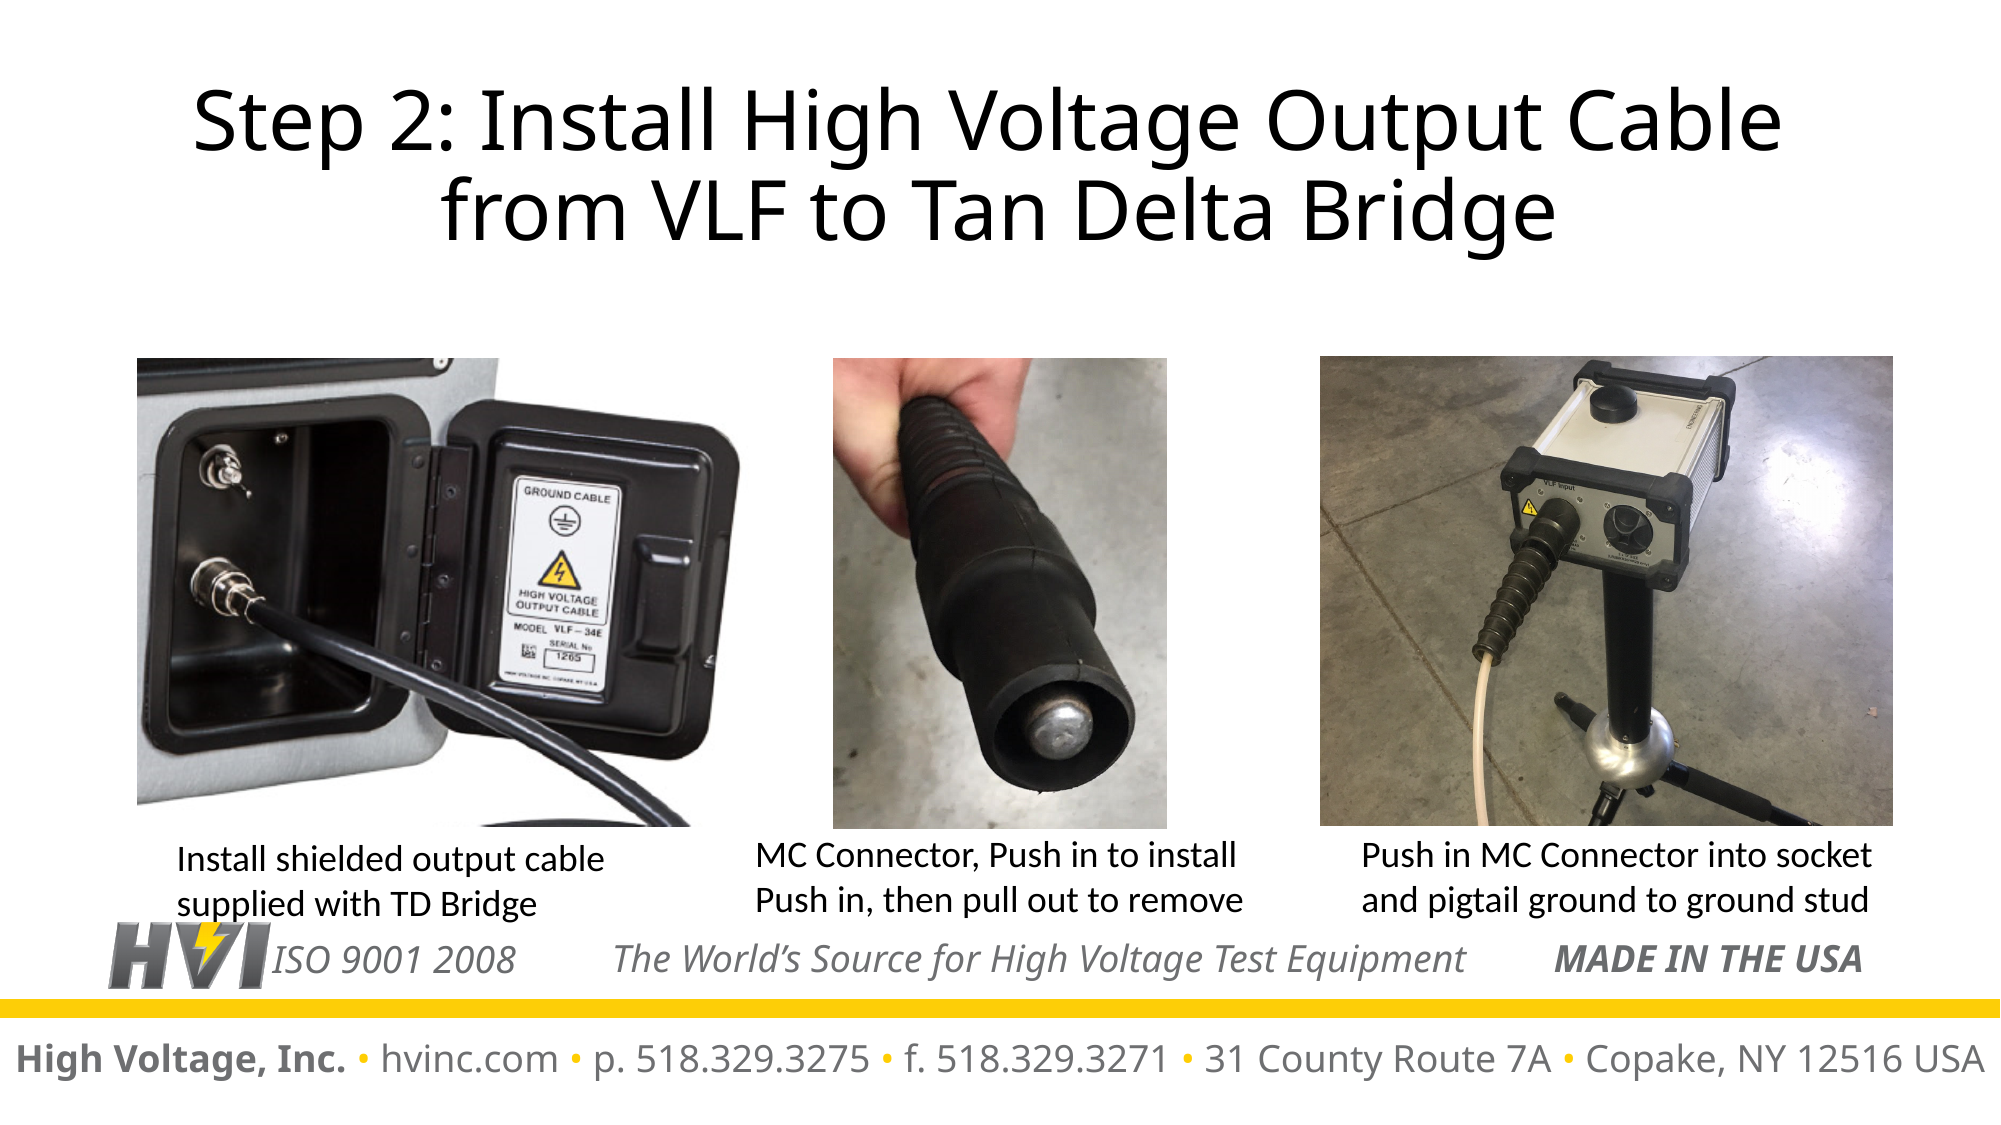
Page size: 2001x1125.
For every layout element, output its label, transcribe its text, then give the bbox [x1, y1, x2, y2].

text_box ISO 9001 2008 [271, 931, 532, 989]
text_box Push in MC Connector into socket and pigtail ground to ground stud [1346, 827, 1889, 927]
picture [1319, 356, 1893, 827]
text_box The World’s Source for High Voltage Test Equipment [597, 927, 1482, 988]
text_box MC Connector, Push in to install Push in, then pull out to remove [740, 822, 1260, 928]
title Step 2: Install High Voltage Output Cable from VLF to Tan Delta Bridge [137, 59, 1863, 278]
picture [108, 922, 271, 989]
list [137, 358, 792, 828]
picture [833, 358, 1167, 829]
text_box Install shielded output cable supplied with TD Bridge [161, 828, 630, 931]
text_box MADE IN THE USA [1539, 927, 1879, 988]
text_box High Voltage, Inc. • hvinc.com • p. 518.329.3275 • f. 518.329.3271 • 31 County Route 7A • Copake, NY 12516 USA [0, 1027, 2000, 1088]
